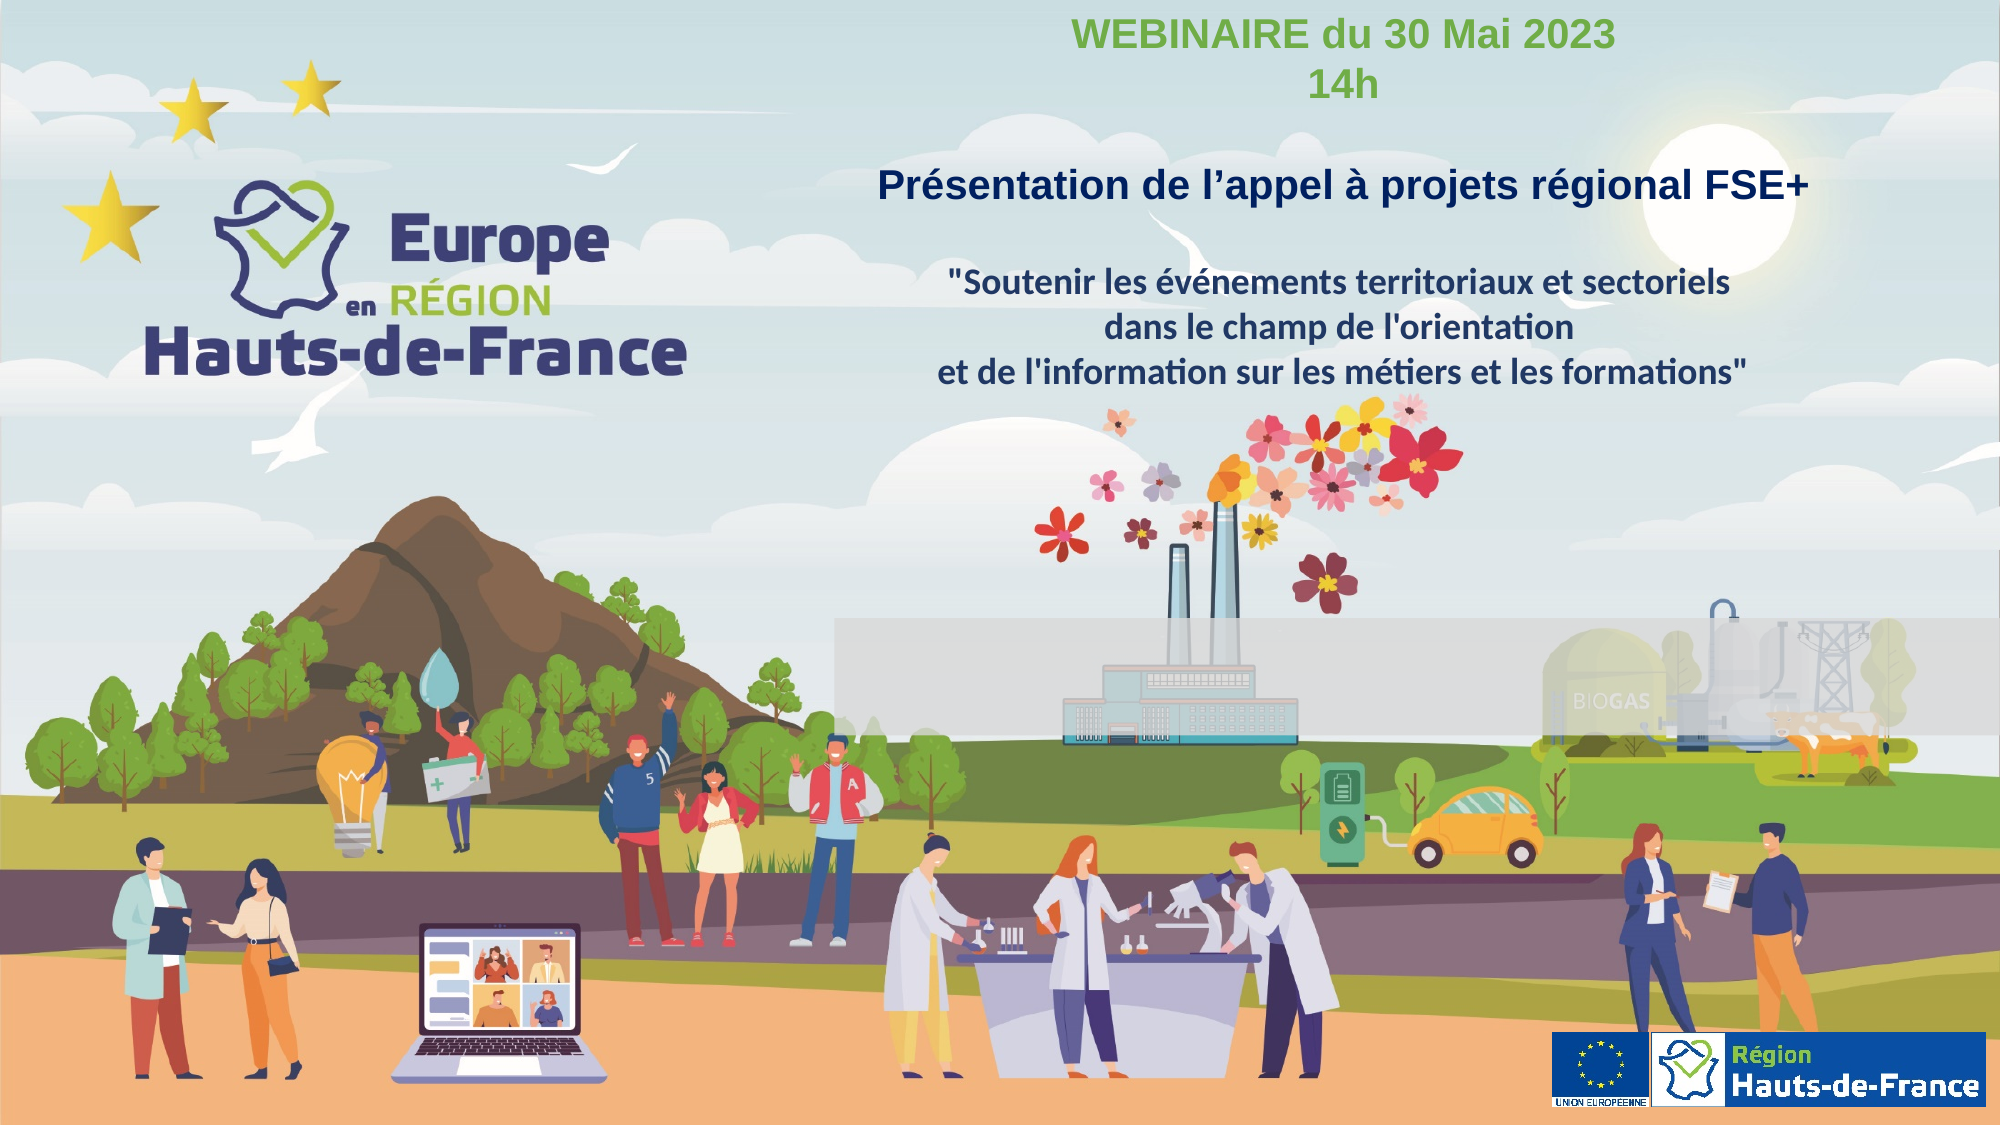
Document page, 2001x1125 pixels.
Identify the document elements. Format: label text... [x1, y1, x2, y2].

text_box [760, 618, 2000, 736]
picture [0, 0, 2000, 1125]
text_box WEBINAIRE du 30 Mai 2023 14h Présentation de l’appel à projets régional FSE+ "Soutenir les événements territoriaux et sectoriels dans le champ de l'orientation et de l'information sur les métiers et les formations" [664, 0, 2000, 530]
